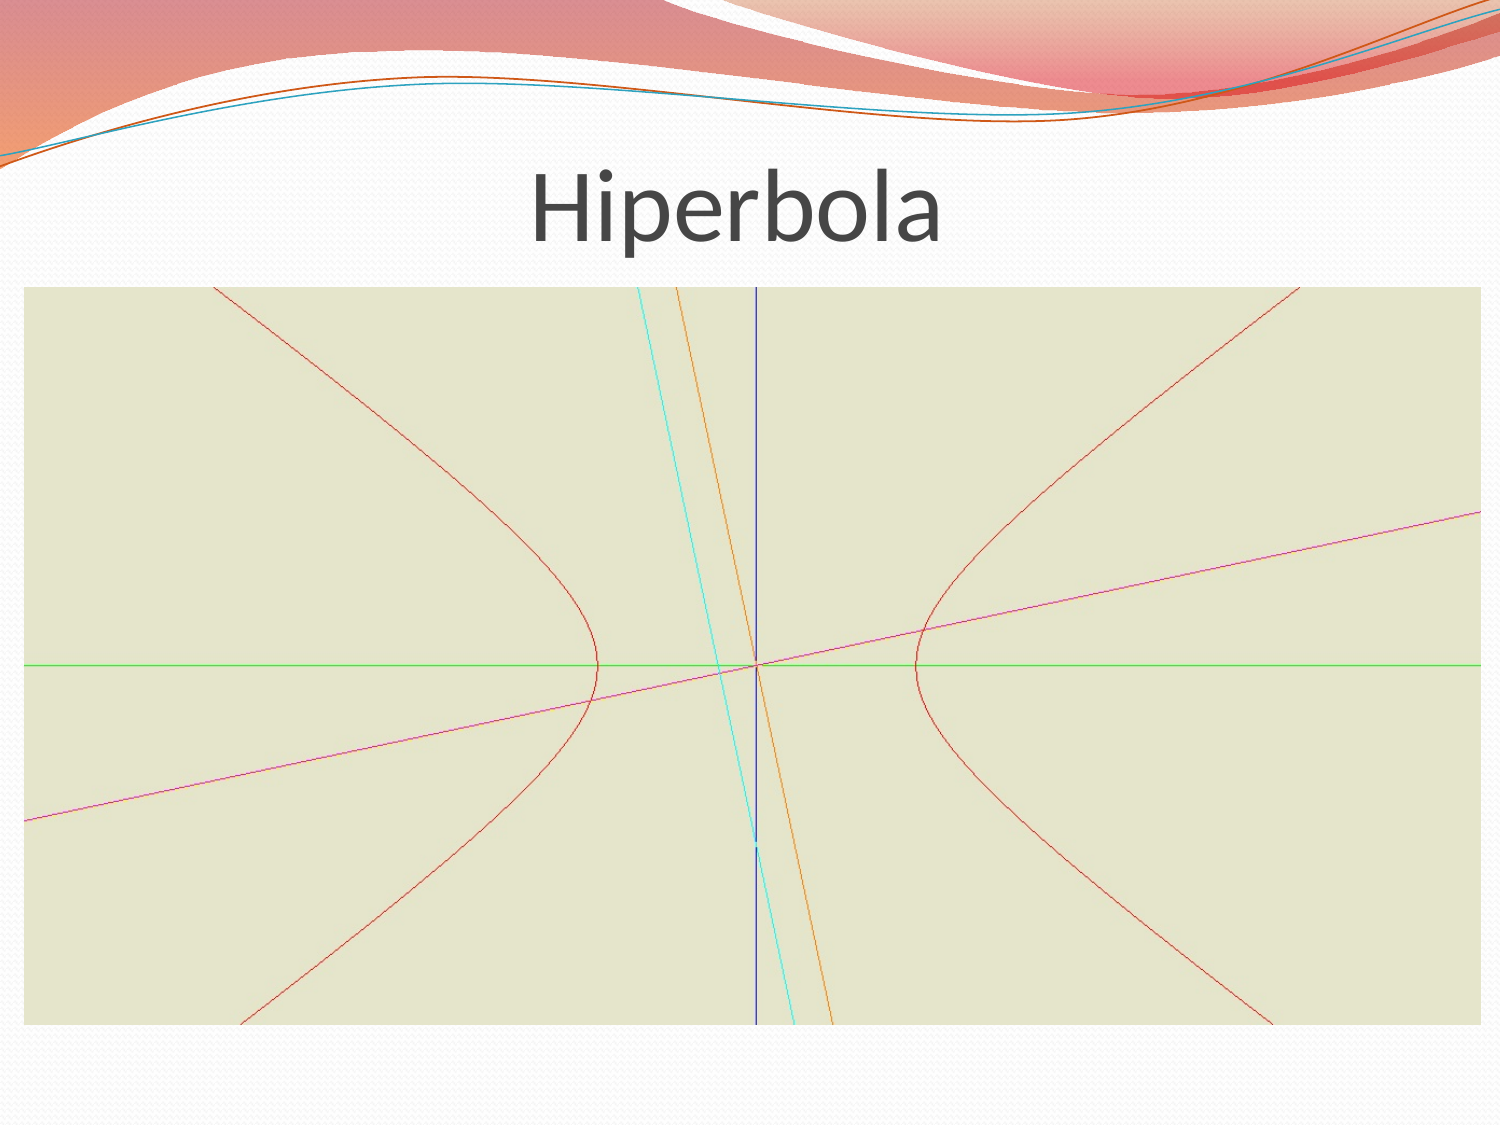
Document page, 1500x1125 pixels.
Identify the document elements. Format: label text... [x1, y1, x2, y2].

title Hiperbola [62, 125, 1413, 263]
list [24, 287, 1481, 1026]
